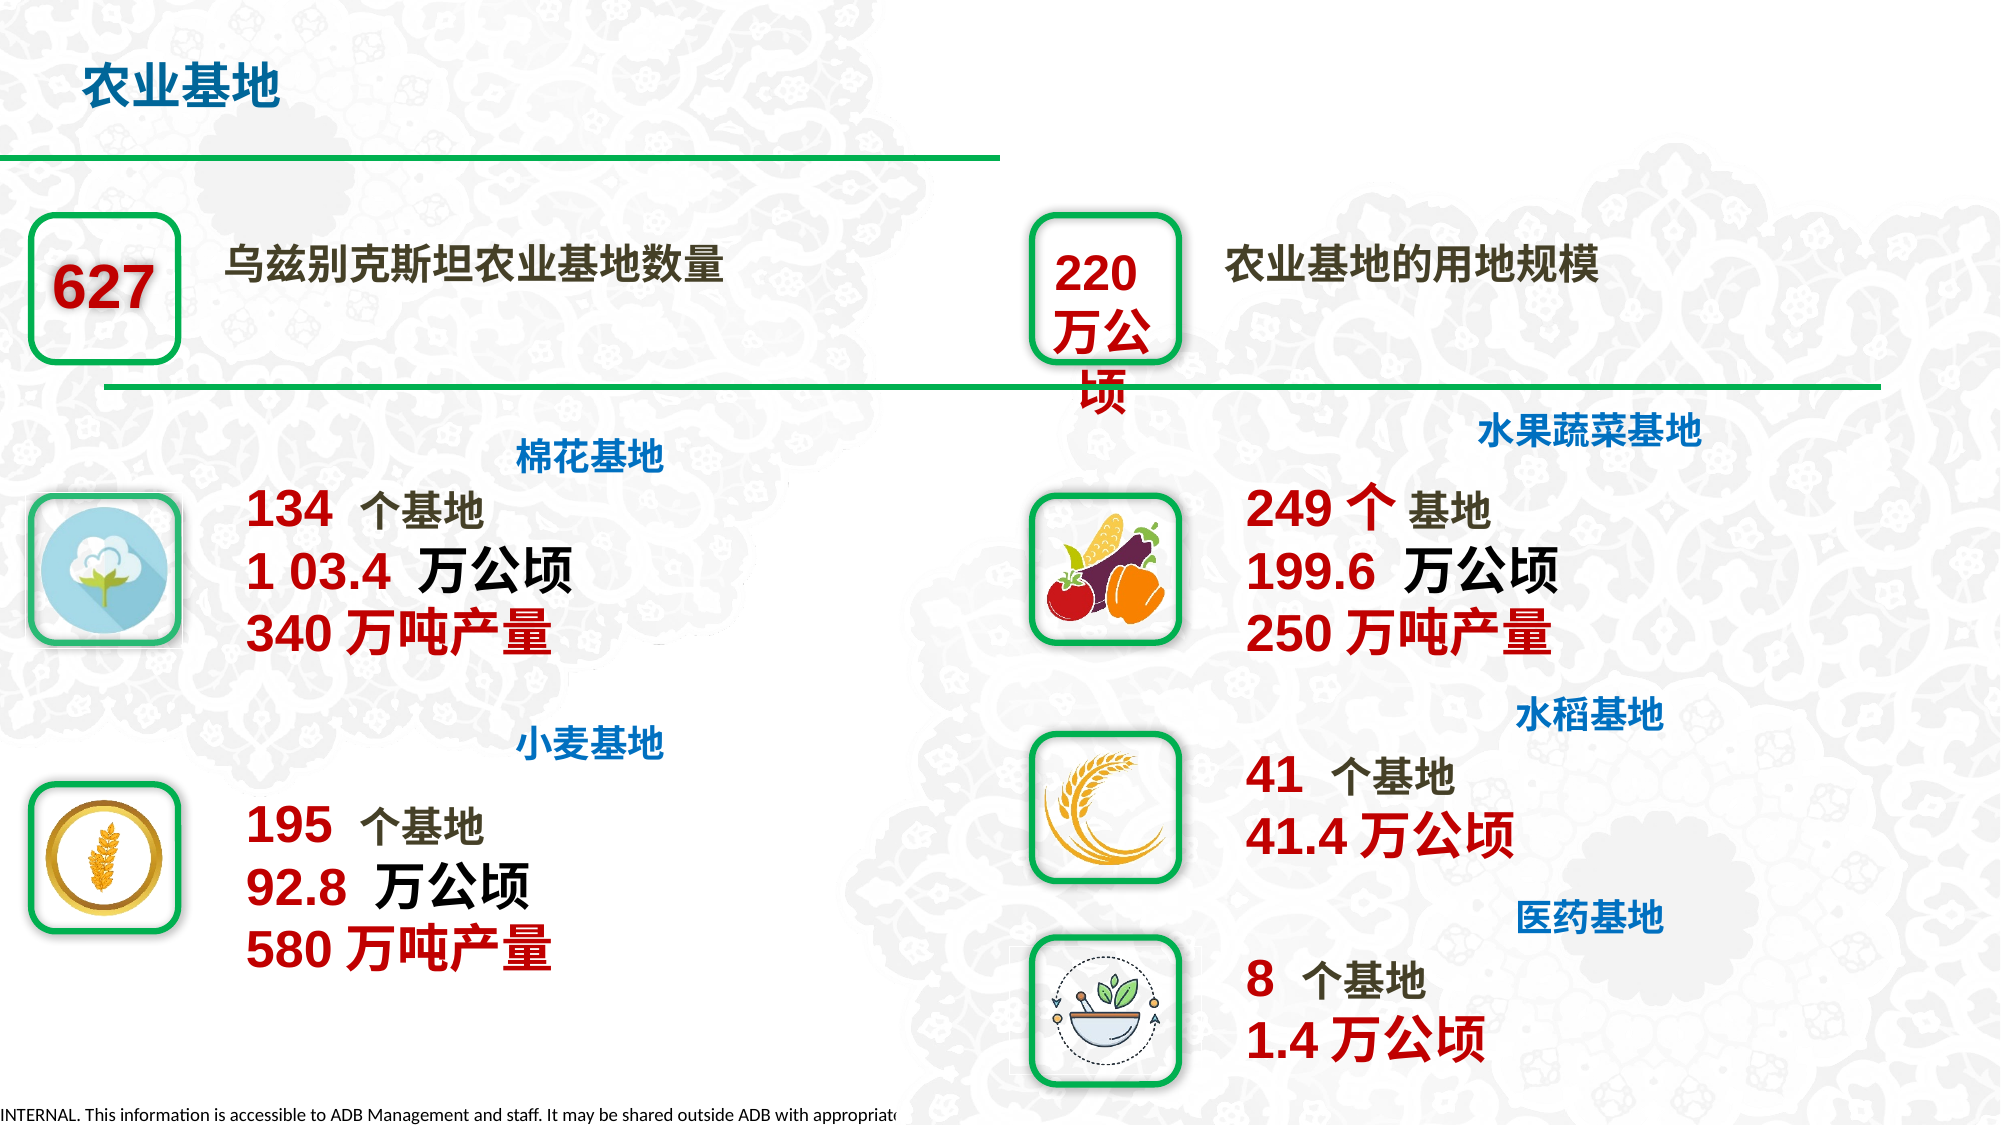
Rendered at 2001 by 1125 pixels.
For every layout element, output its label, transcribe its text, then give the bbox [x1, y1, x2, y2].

text_box 棉花基地 [180, 425, 1000, 485]
picture [43, 798, 165, 918]
text_box [1031, 733, 1181, 883]
text_box 249个 基地 199.6 万公顷 250万吨产量 [1231, 467, 2000, 670]
text_box 41 个基地 41.4万公顷 [1231, 732, 2000, 873]
text_box 8 个基地 1.4万公顷 [1231, 936, 2000, 1077]
text_box [31, 214, 178, 231]
text_box 220万公顷 [1025, 390, 1179, 428]
text_box 小麦基地 [180, 712, 1000, 773]
text_box 220万公顷 [1025, 233, 1179, 384]
text_box [1031, 214, 1181, 345]
text_box 水稻基地 [1180, 683, 2000, 743]
text_box 农业基地的用地规模 [1209, 230, 2000, 296]
text_box 乌兹别克斯坦农业基地数量 [209, 230, 1000, 296]
text_box 195 个基地 92.8 万公顷 580万吨产量 [231, 783, 1000, 986]
text_box [1035, 1075, 1176, 1086]
text_box 134 个基地 1 03.4 万公顷 340万吨产量 [231, 467, 1000, 670]
text_box [30, 336, 180, 364]
text_box [1031, 494, 1181, 644]
picture [0, 0, 2001, 1125]
text_box 农业基地 [67, 47, 1010, 122]
text_box 水果蔬菜基地 [1180, 399, 2000, 460]
text_box [30, 783, 180, 933]
text_box 医药基地 [1180, 886, 2000, 947]
text_box 627 [31, 238, 178, 329]
text_box [1036, 936, 1175, 946]
